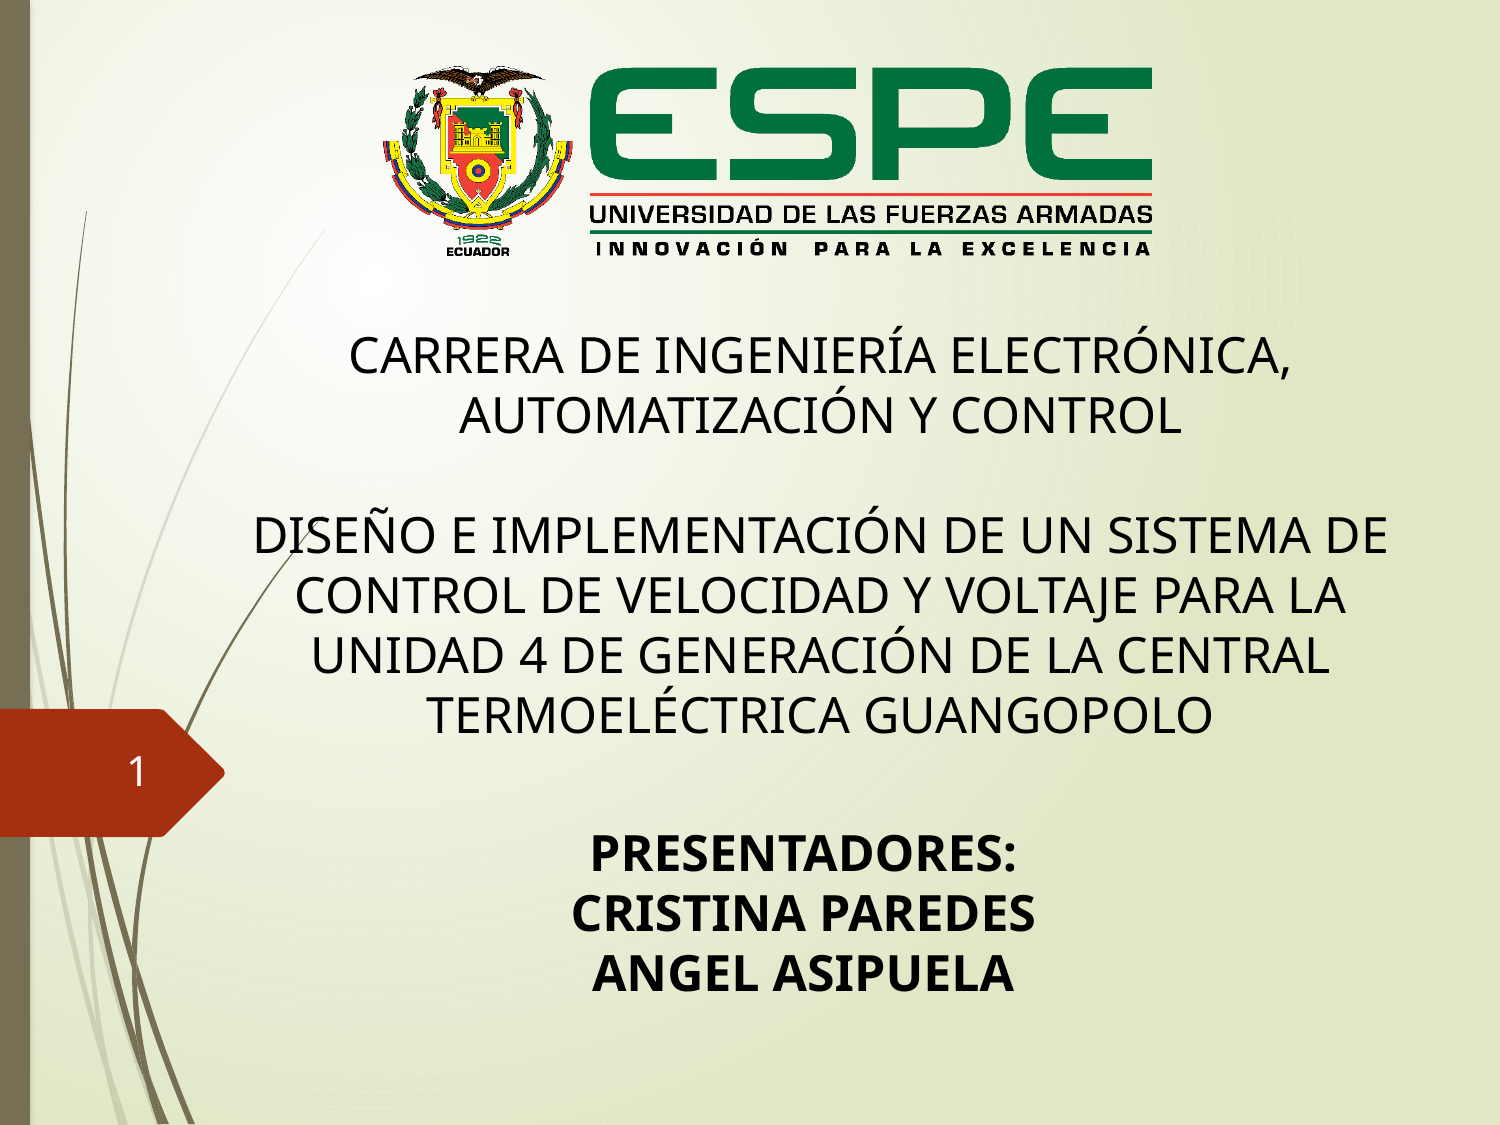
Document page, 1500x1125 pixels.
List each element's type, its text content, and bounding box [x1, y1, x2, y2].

picture [383, 66, 1152, 256]
slide_number 1 [69, 743, 166, 803]
text_box CARRERA DE INGENIERÍA ELECTRÓNICA, AUTOMATIZACIÓN Y CONTROL DISEÑO E IMPLEMENTACIÓN DE UN SISTEMA DE CONTROL DE VELOCIDAD Y VOLTAJE PARA LA UNIDAD 4 DE GENERACIÓN DE LA CENTRAL TERMOELÉCTRICA GUANGOPOLO [218, 302, 1424, 764]
text_box PRESENTADORES: CRISTINA PAREDES ANGEL ASIPUELA [253, 764, 1353, 1000]
